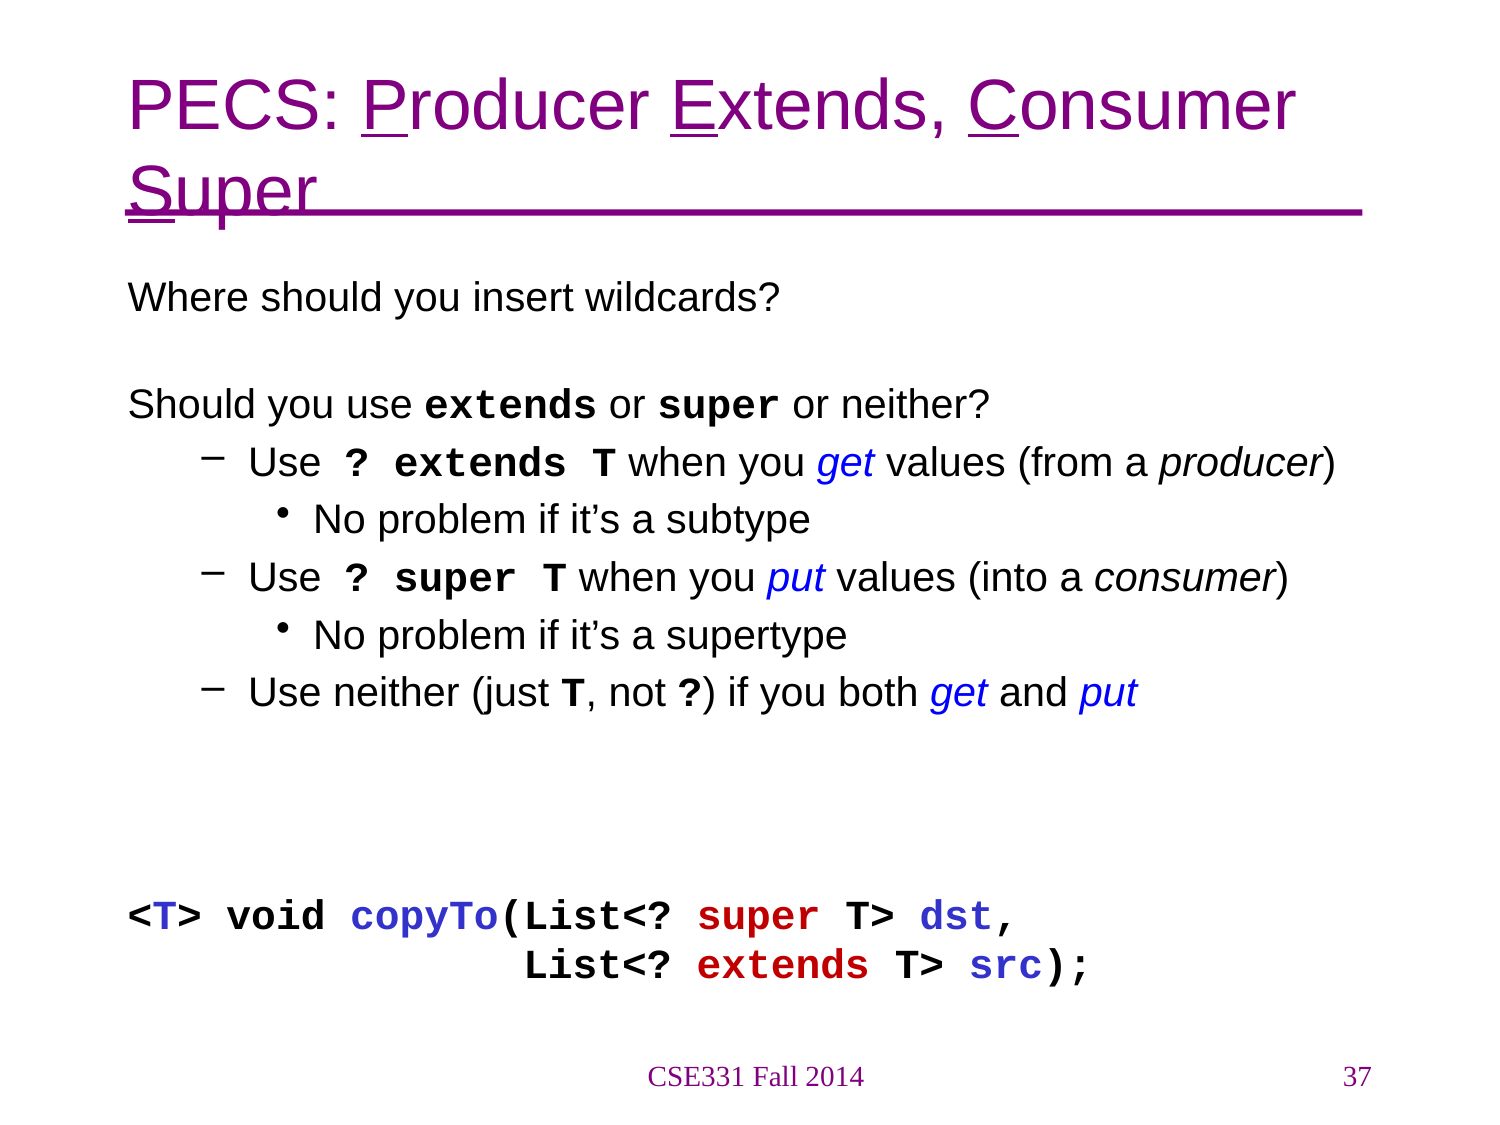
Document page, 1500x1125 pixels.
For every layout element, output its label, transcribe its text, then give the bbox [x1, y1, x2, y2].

slide_number 37 [1074, 1049, 1388, 1125]
title PECS: Producer Extends, Consumer Super [112, 50, 1463, 238]
footer CSE331 Fall 2014 [474, 1049, 1038, 1125]
list Where should you insert wildcards? Should you use extends or super or neither? Use ? extends T when you get values (from a producer) No problem if it’s a subtype Use ? super T when you put values (into a consumer) No problem if it’s a supertype Use neither (just T, not ?) if you both get and put <T> void copyTo(List<? super T> dst, List<? extends T> src); [112, 262, 1388, 1000]
